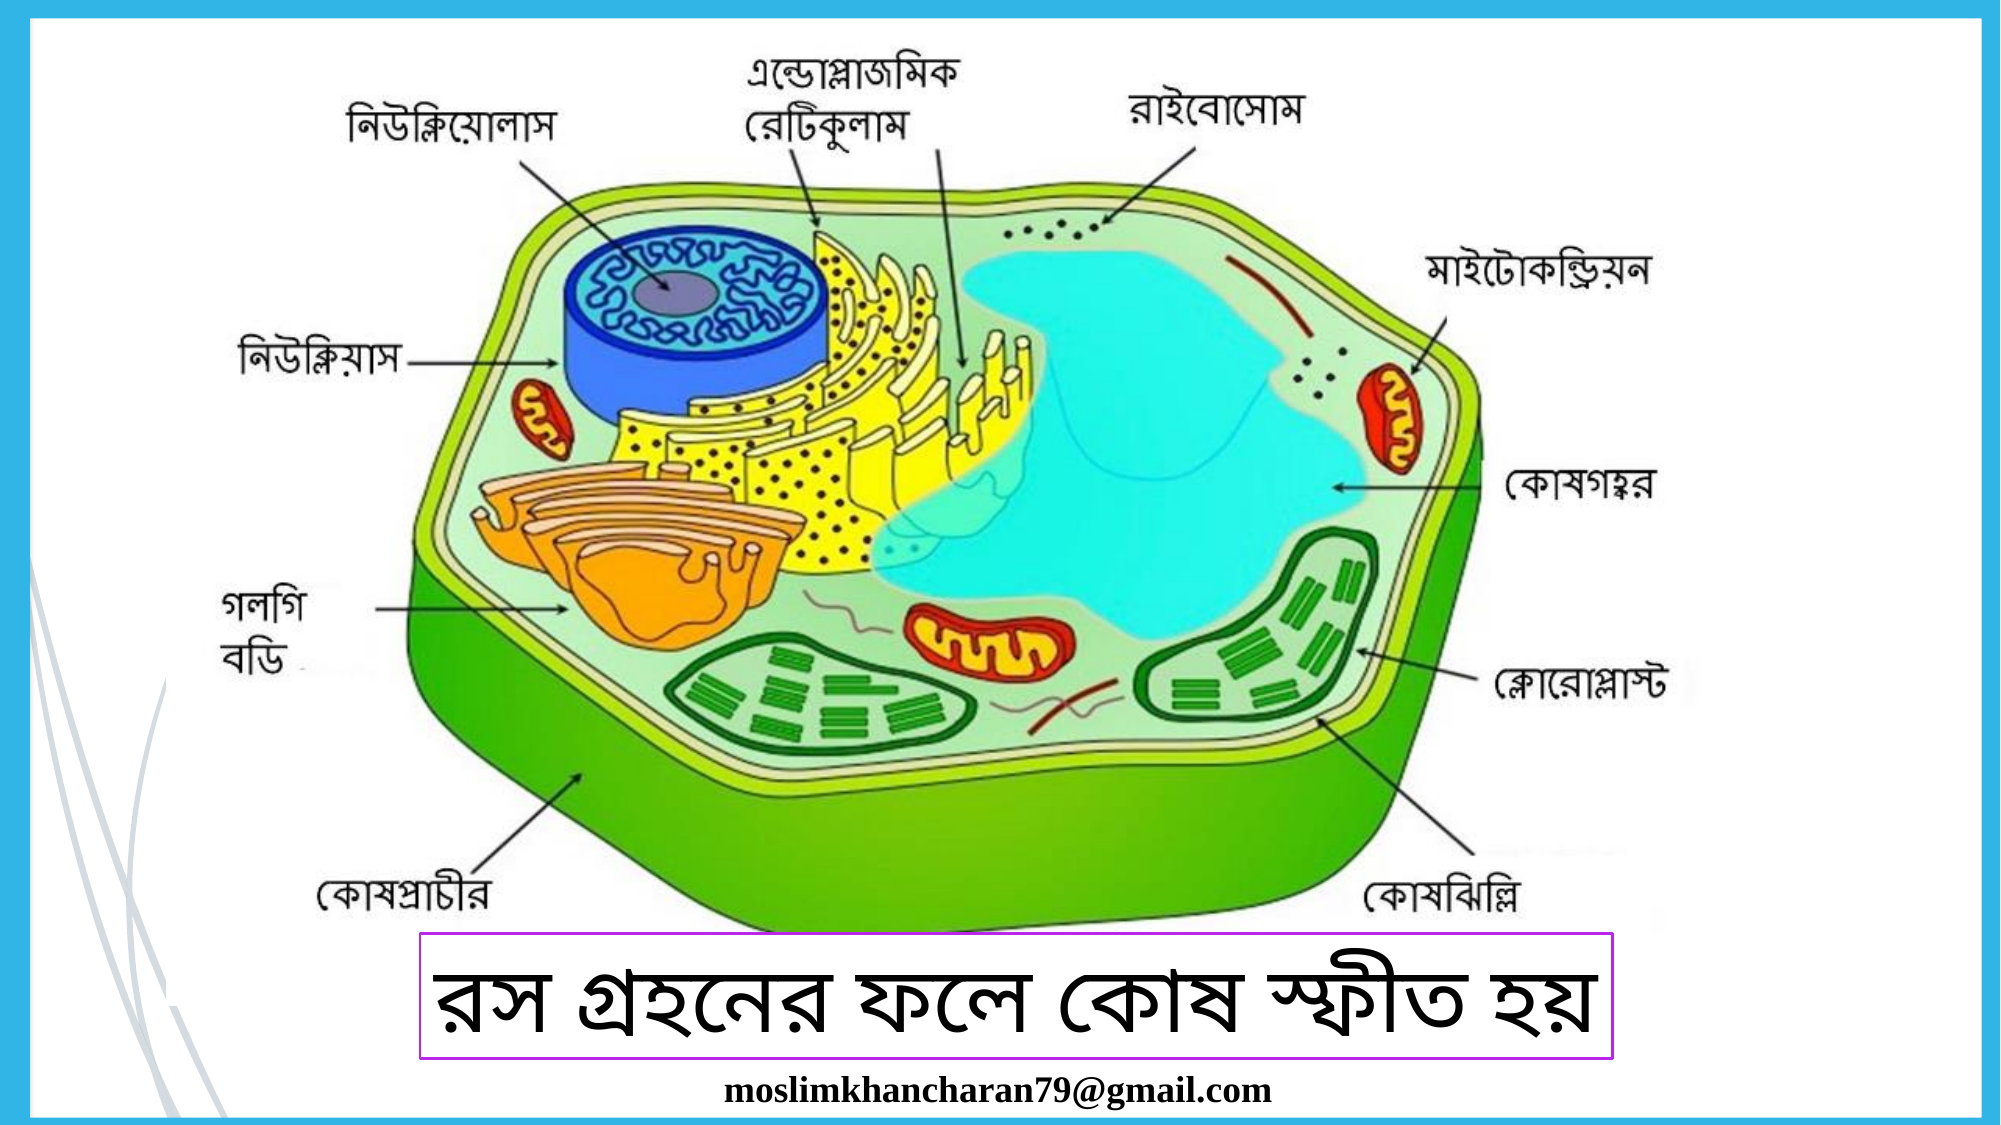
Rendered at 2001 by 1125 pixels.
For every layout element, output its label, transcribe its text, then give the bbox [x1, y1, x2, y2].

picture [165, 33, 1792, 1007]
text_box রস গ্রহনের ফলে কোষ স্ফীত হয় [419, 1014, 1614, 1060]
